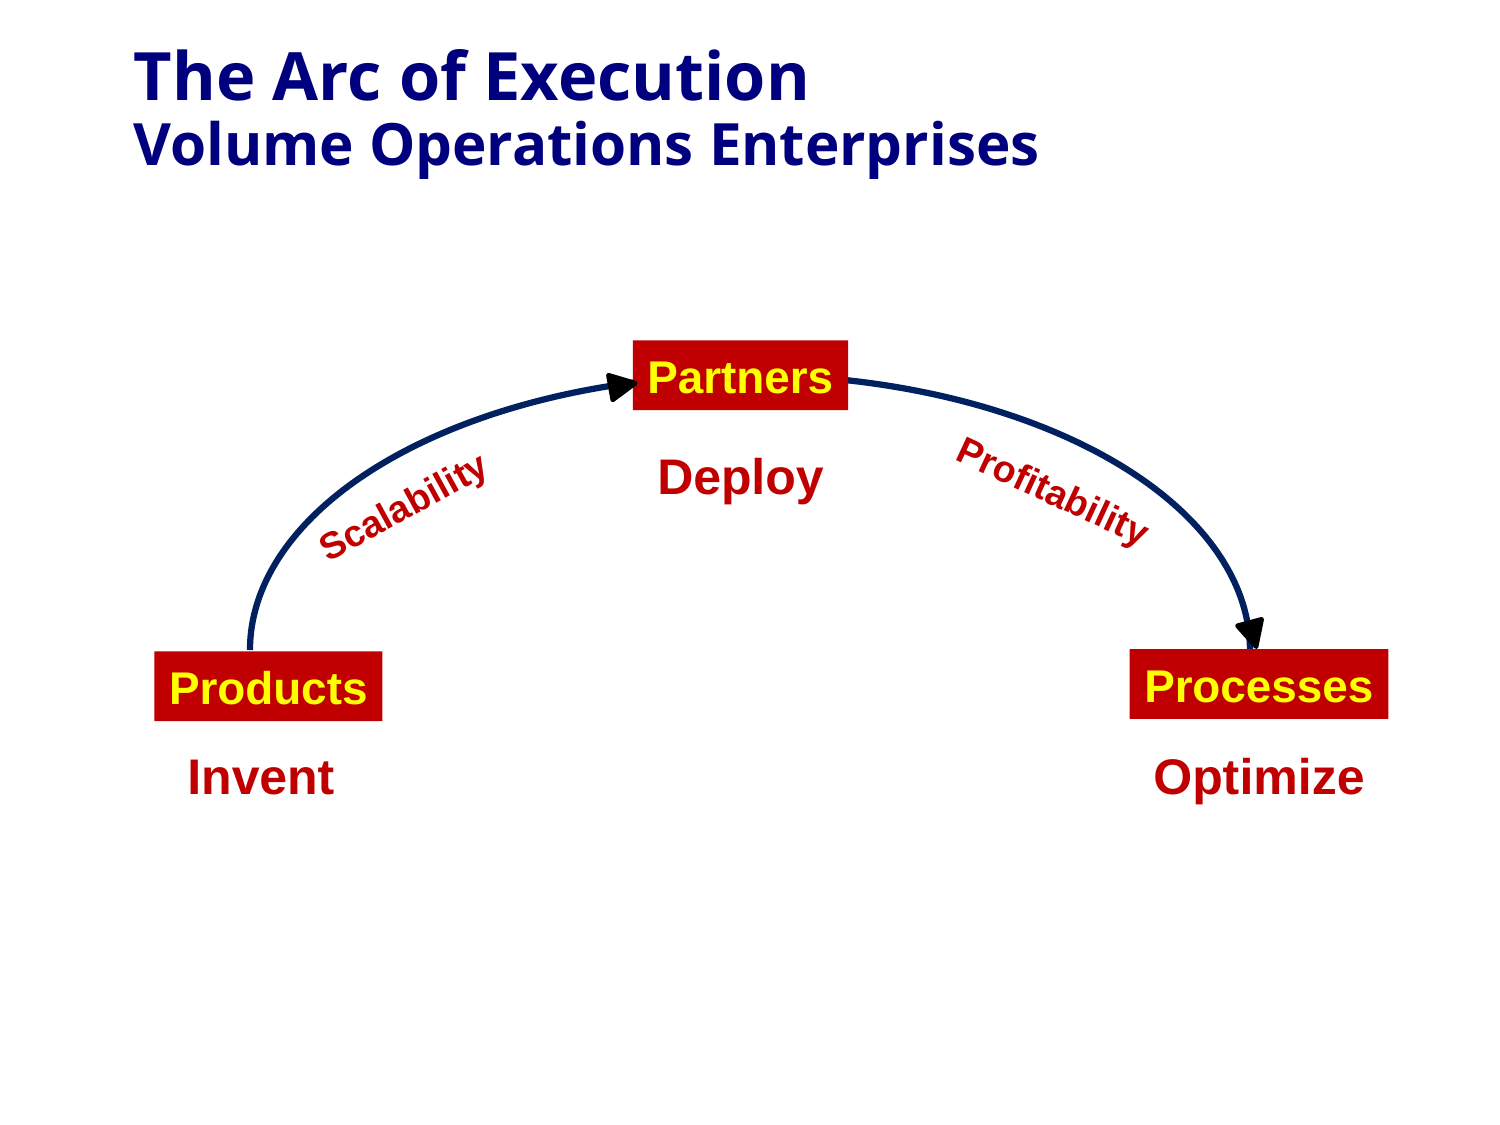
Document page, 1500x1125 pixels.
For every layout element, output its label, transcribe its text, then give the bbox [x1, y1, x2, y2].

title The Arc of Execution Volume Operations Enterprises [118, 35, 1437, 199]
text_box Optimize [1254, 737, 1380, 813]
text_box Partners [632, 340, 849, 373]
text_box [249, 374, 1251, 926]
text_box [1254, 618, 1263, 648]
text_box Invent [172, 737, 244, 813]
text_box Processes [1254, 649, 1389, 719]
text_box Products [154, 651, 244, 722]
